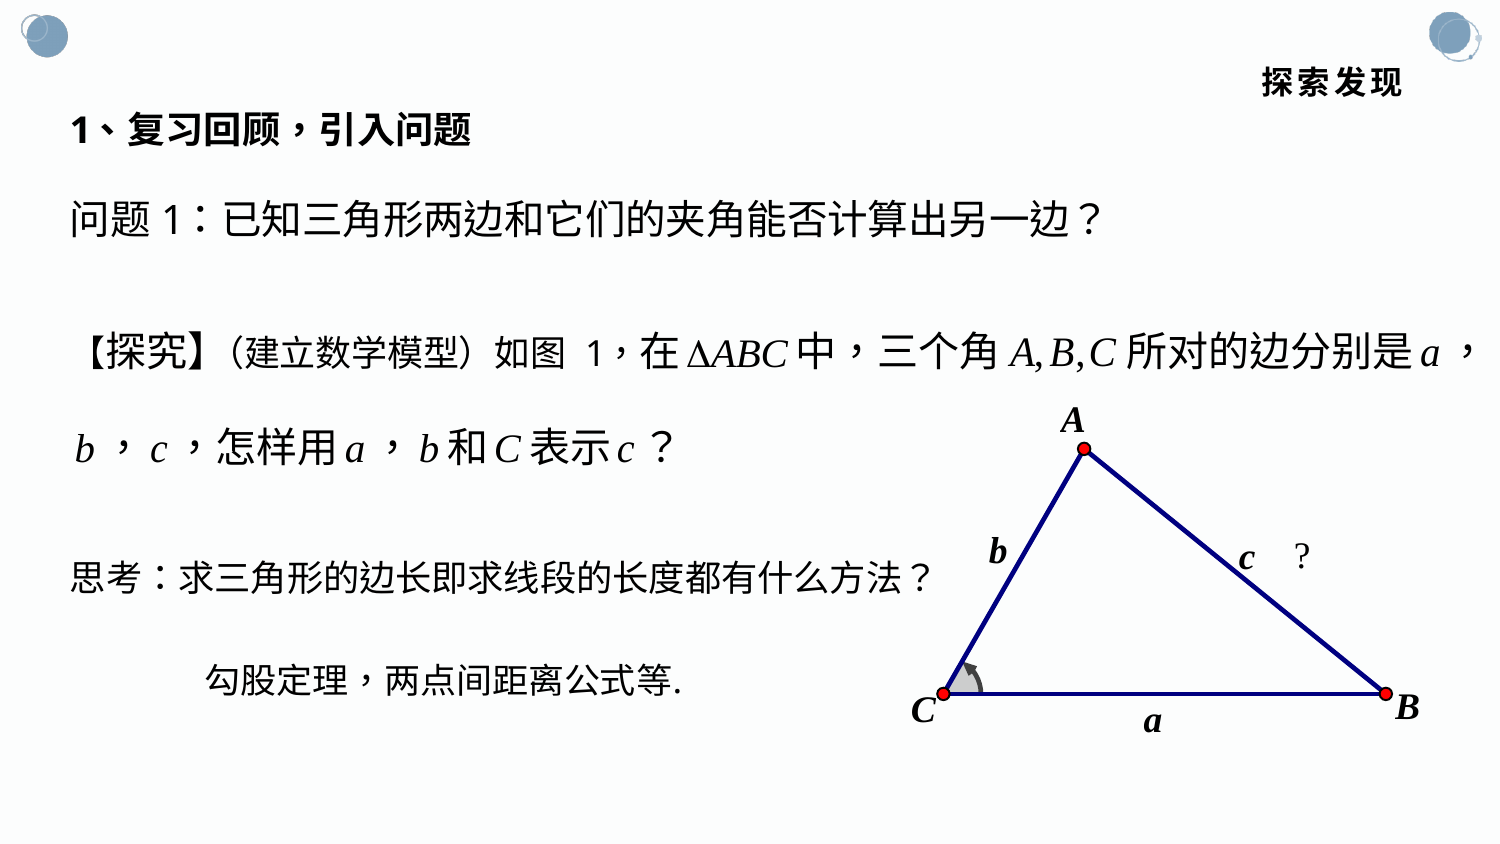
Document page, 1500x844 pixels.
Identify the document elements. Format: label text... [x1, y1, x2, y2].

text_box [69, 102, 494, 158]
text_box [69, 301, 1489, 489]
picture [0, 0, 89, 73]
picture [1411, 0, 1500, 73]
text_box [69, 190, 1228, 252]
title 探索发现 [82, 54, 1418, 109]
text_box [204, 655, 784, 707]
picture [894, 383, 1441, 758]
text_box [69, 538, 894, 621]
